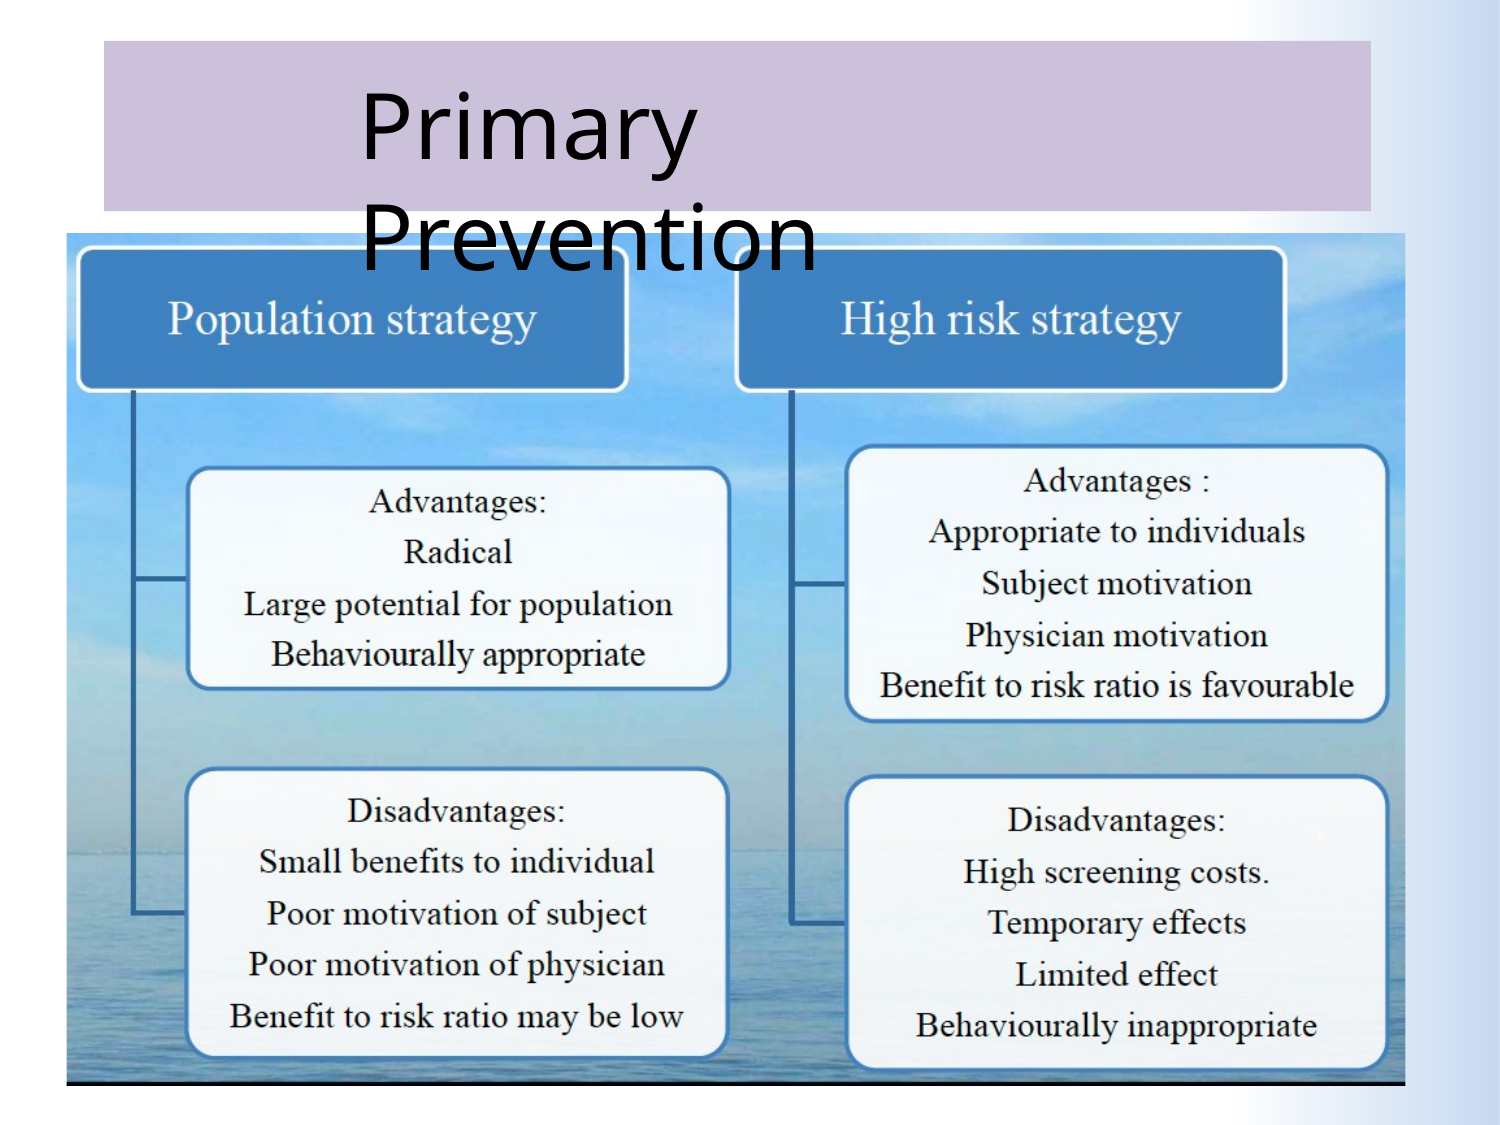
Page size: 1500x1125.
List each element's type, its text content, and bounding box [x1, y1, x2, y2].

text_box [66, 233, 1406, 1086]
picture [0, 0, 1500, 1125]
text_box [104, 40, 1371, 212]
title Primary Prevention [358, 66, 1116, 289]
